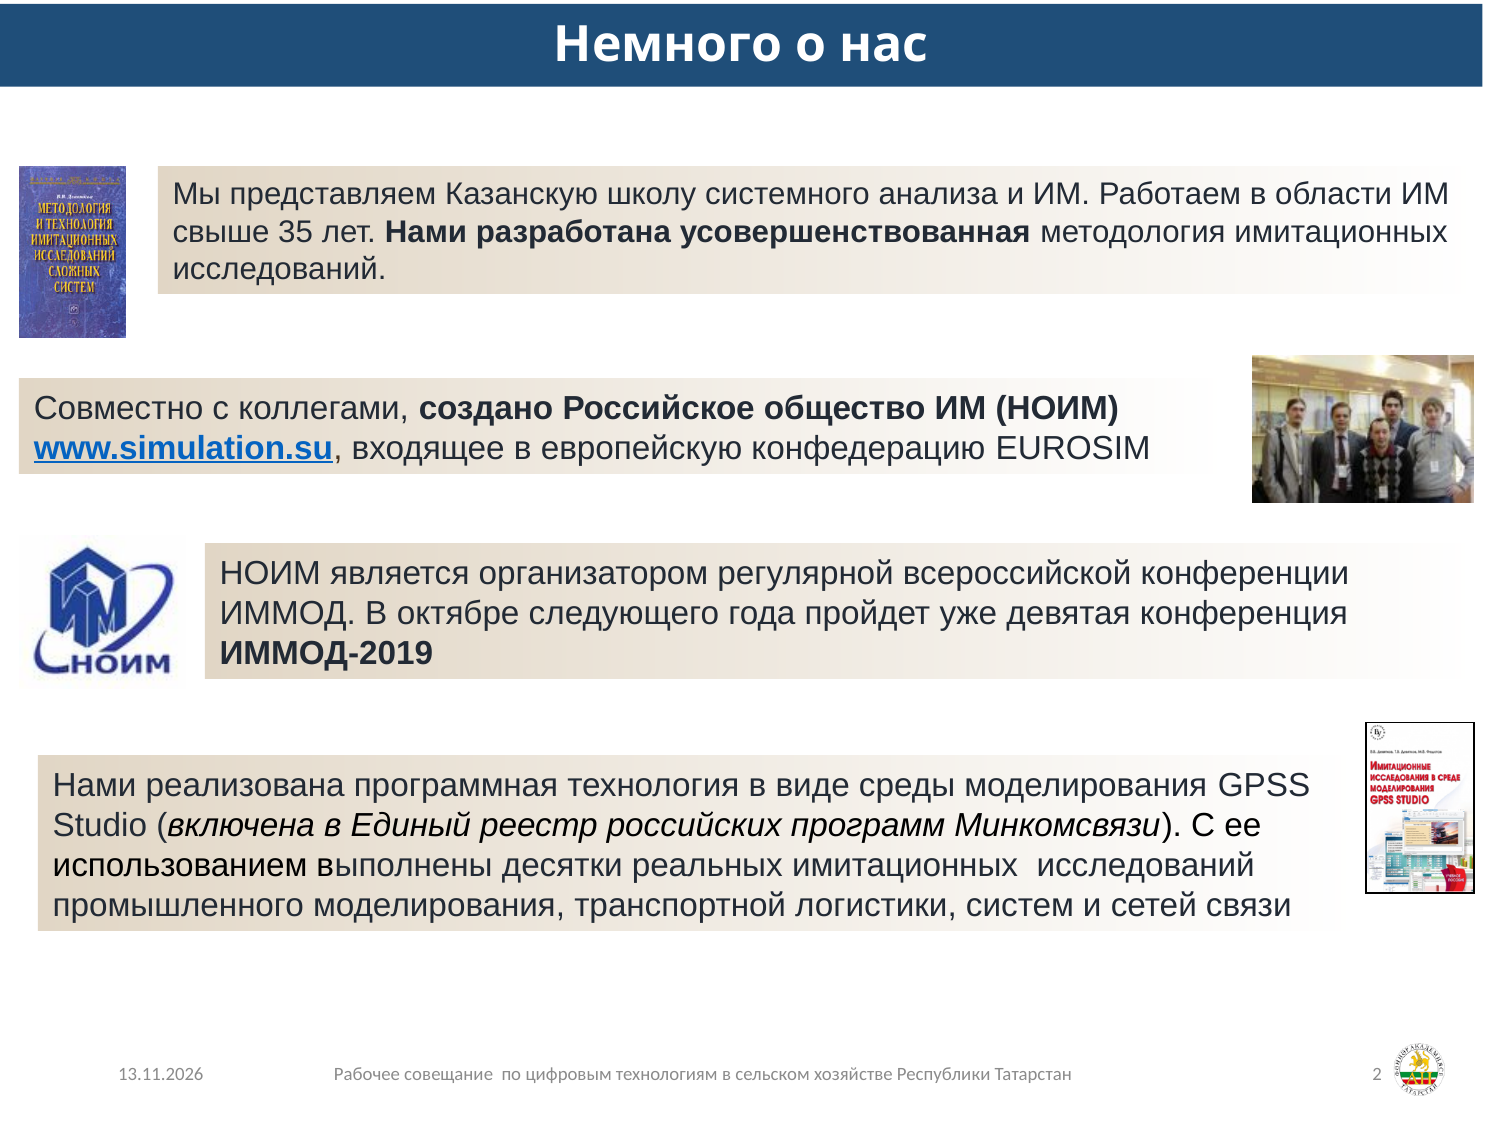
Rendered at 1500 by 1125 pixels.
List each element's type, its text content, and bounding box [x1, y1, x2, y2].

picture [1366, 723, 1474, 893]
slide_number 2 [1059, 1042, 1397, 1103]
title Немного о нас [0, 3, 1483, 87]
text_box Нами реализована программная технология в виде среды моделирования GPSS Studio (включена в Единый реестр российских программ Минкомсвязи). С ее использованием выполнены десятки реальных имитационных исследований промышленного моделирования, транспортной логистики, систем и сетей связи [37, 755, 1354, 931]
text_box Мы представляем Казанскую школу системного анализа и ИМ. Работаем в области ИМ свыше 35 лет. Нами разработана усовершенствованная методология имитационных исследований. [157, 166, 1474, 294]
picture [18, 166, 126, 338]
text_box Совместно с коллегами, создано Российское общество ИМ (НОИМ) www.simulation.su, входящее в европейскую конфедерацию EUROSIM [18, 378, 1226, 474]
picture [1392, 1042, 1448, 1096]
footer Рабочее совещание по цифровым технологиям в сельском хозяйстве Республики Татарстан [312, 1042, 1059, 1103]
text_box НОИМ является организатором регулярной всероссийской конференции ИММОД. В октябре следующего года пройдет уже девятая конференция ИММОД-2019 [204, 543, 1474, 679]
picture [18, 535, 186, 689]
picture [1251, 355, 1474, 503]
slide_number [103, 1042, 312, 1103]
